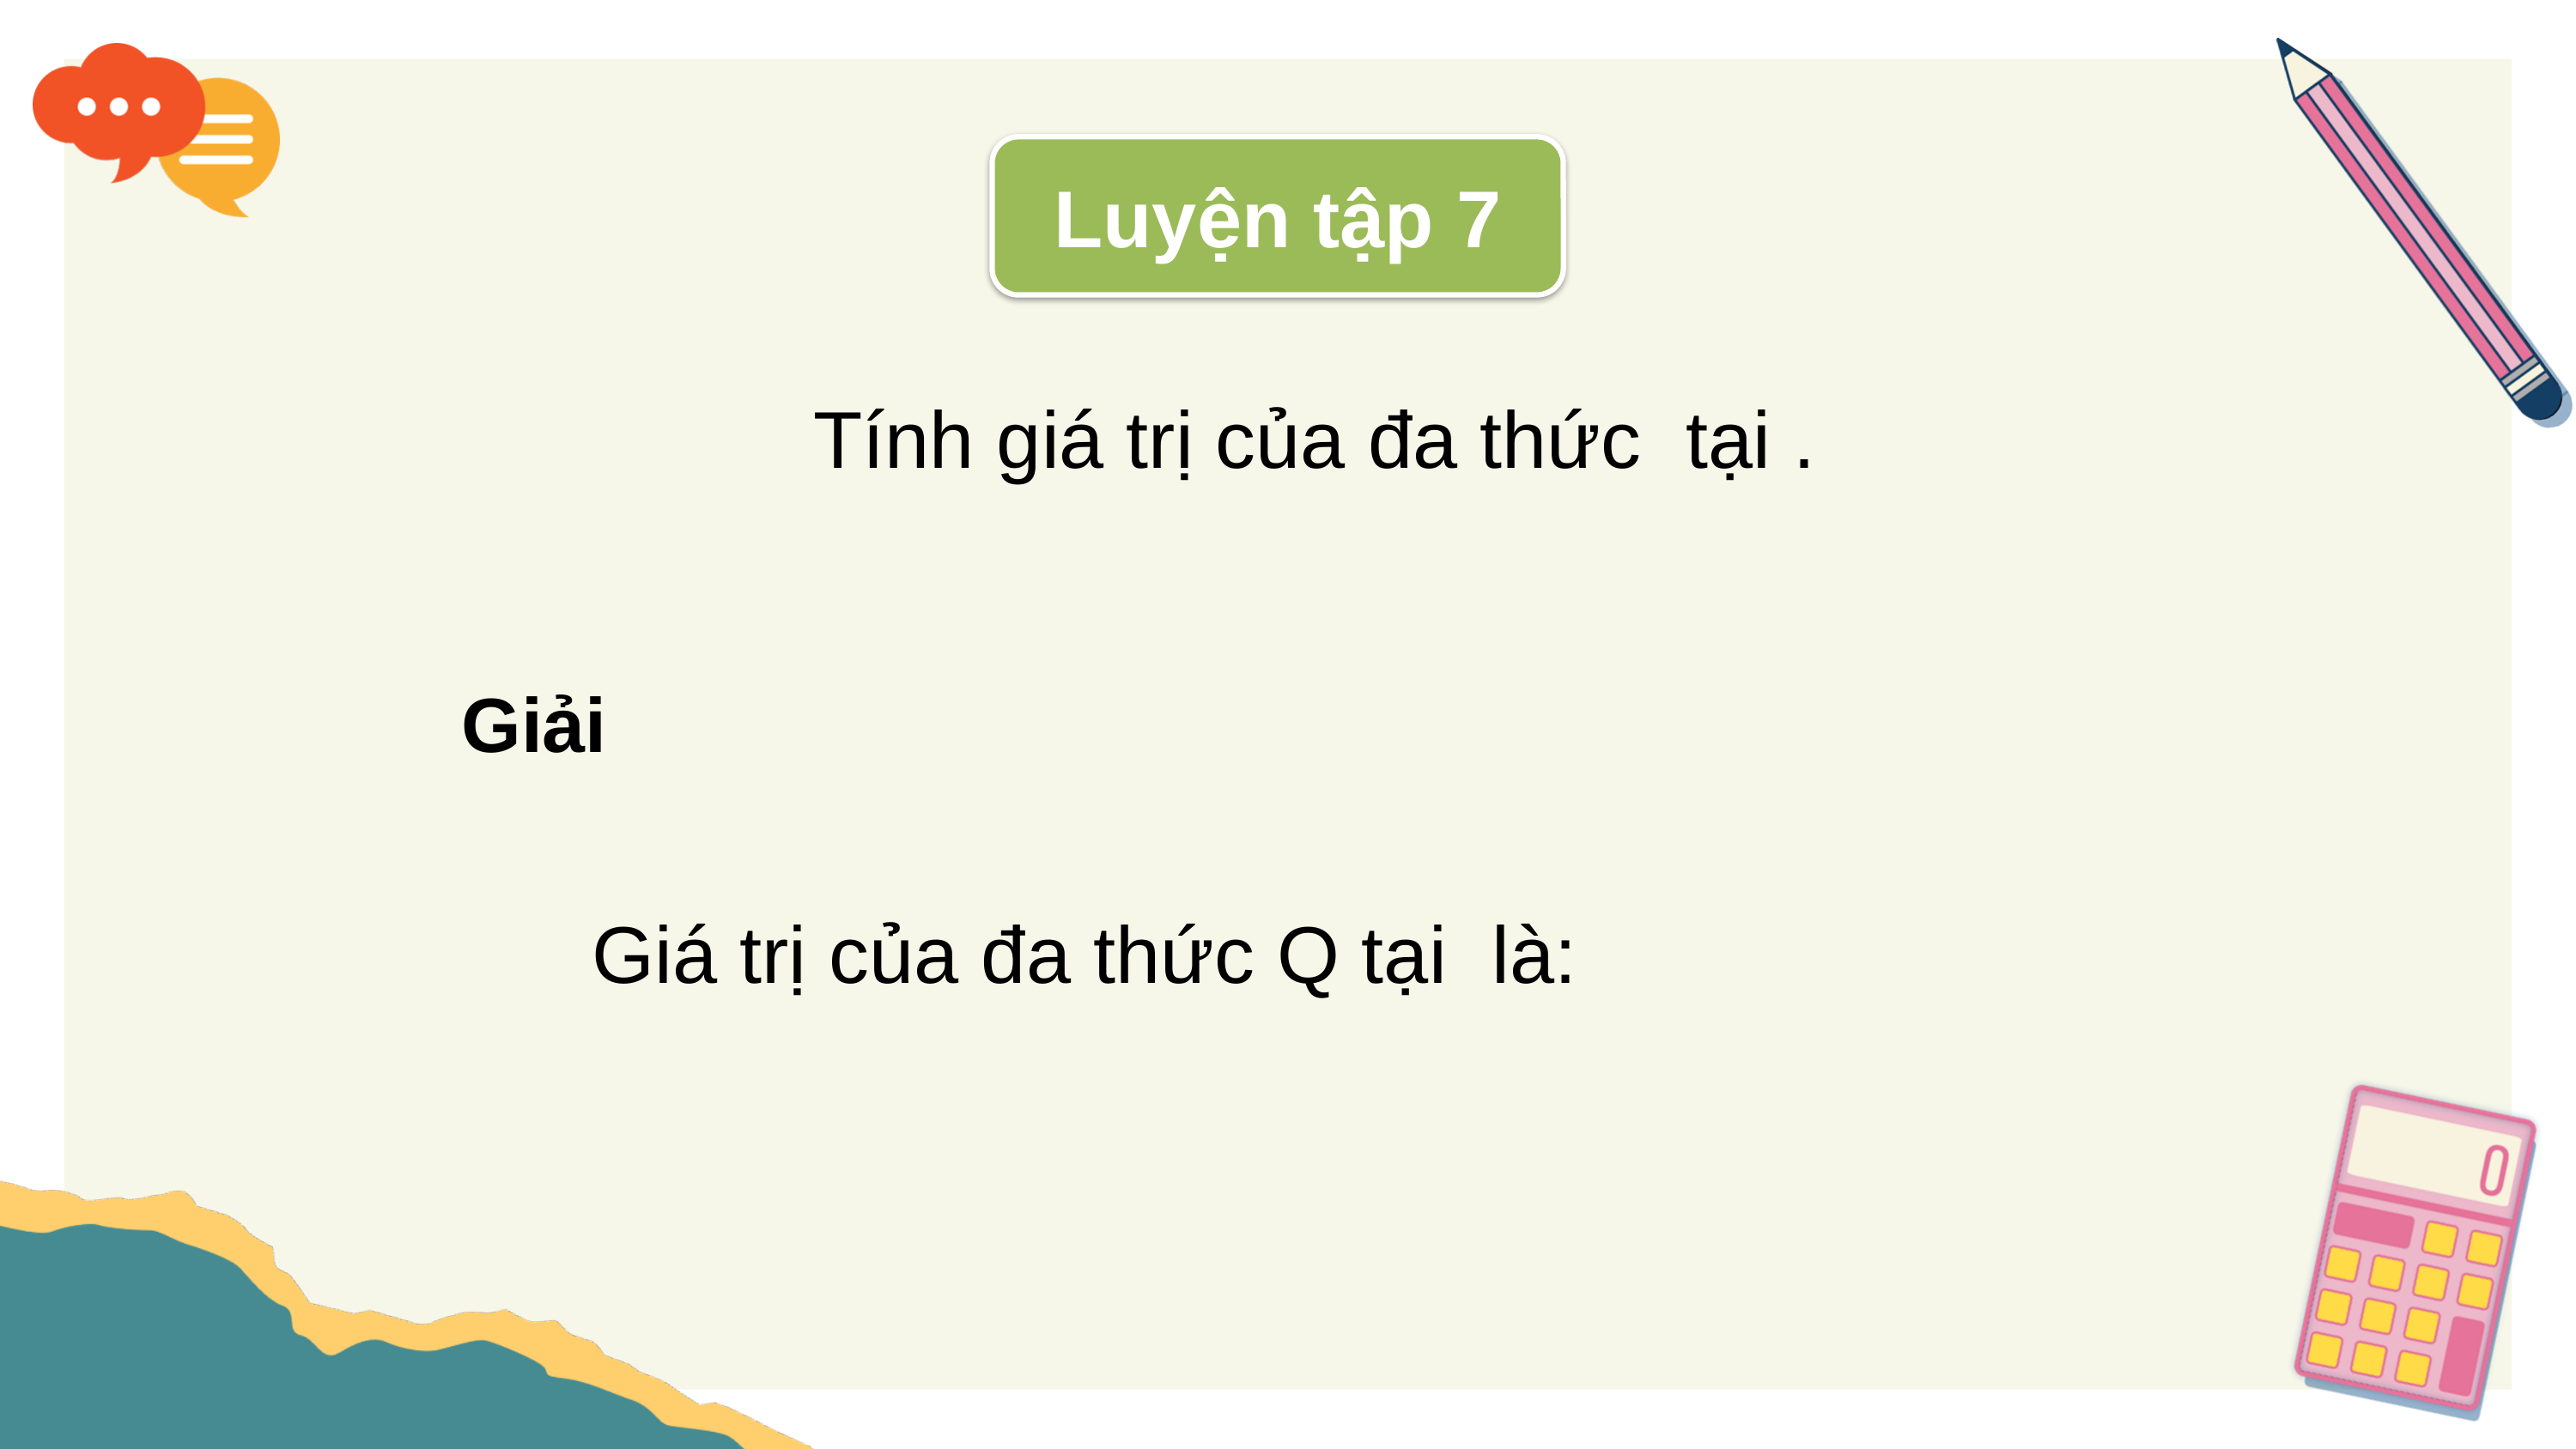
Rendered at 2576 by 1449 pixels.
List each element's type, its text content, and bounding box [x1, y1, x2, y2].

picture [2233, 1040, 2576, 1449]
picture [2275, 0, 2576, 464]
picture [32, 43, 280, 220]
text_box [64, 58, 2512, 1390]
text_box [397, 643, 662, 805]
text_box Luyện tập 7 [989, 134, 1566, 298]
picture [0, 1082, 819, 1449]
